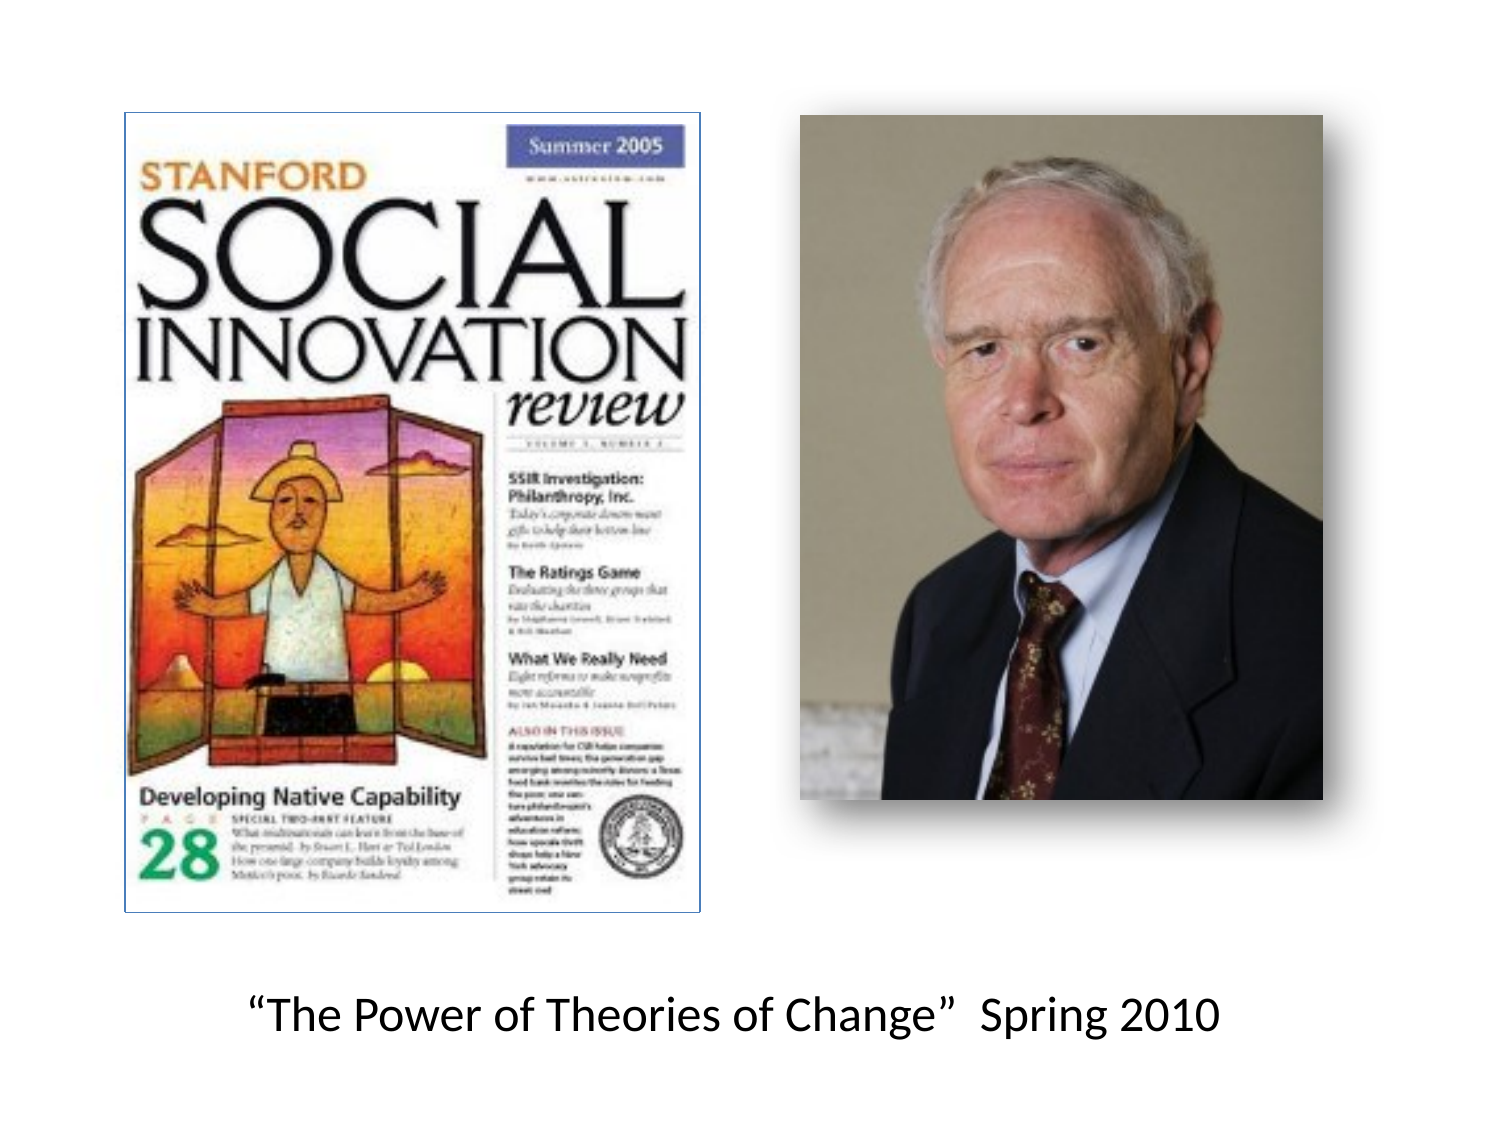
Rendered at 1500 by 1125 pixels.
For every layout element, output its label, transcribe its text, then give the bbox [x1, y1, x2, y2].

picture [12, 115, 1323, 914]
text_box “The Power of Theories of Change” Spring 2010 [230, 974, 1236, 1049]
